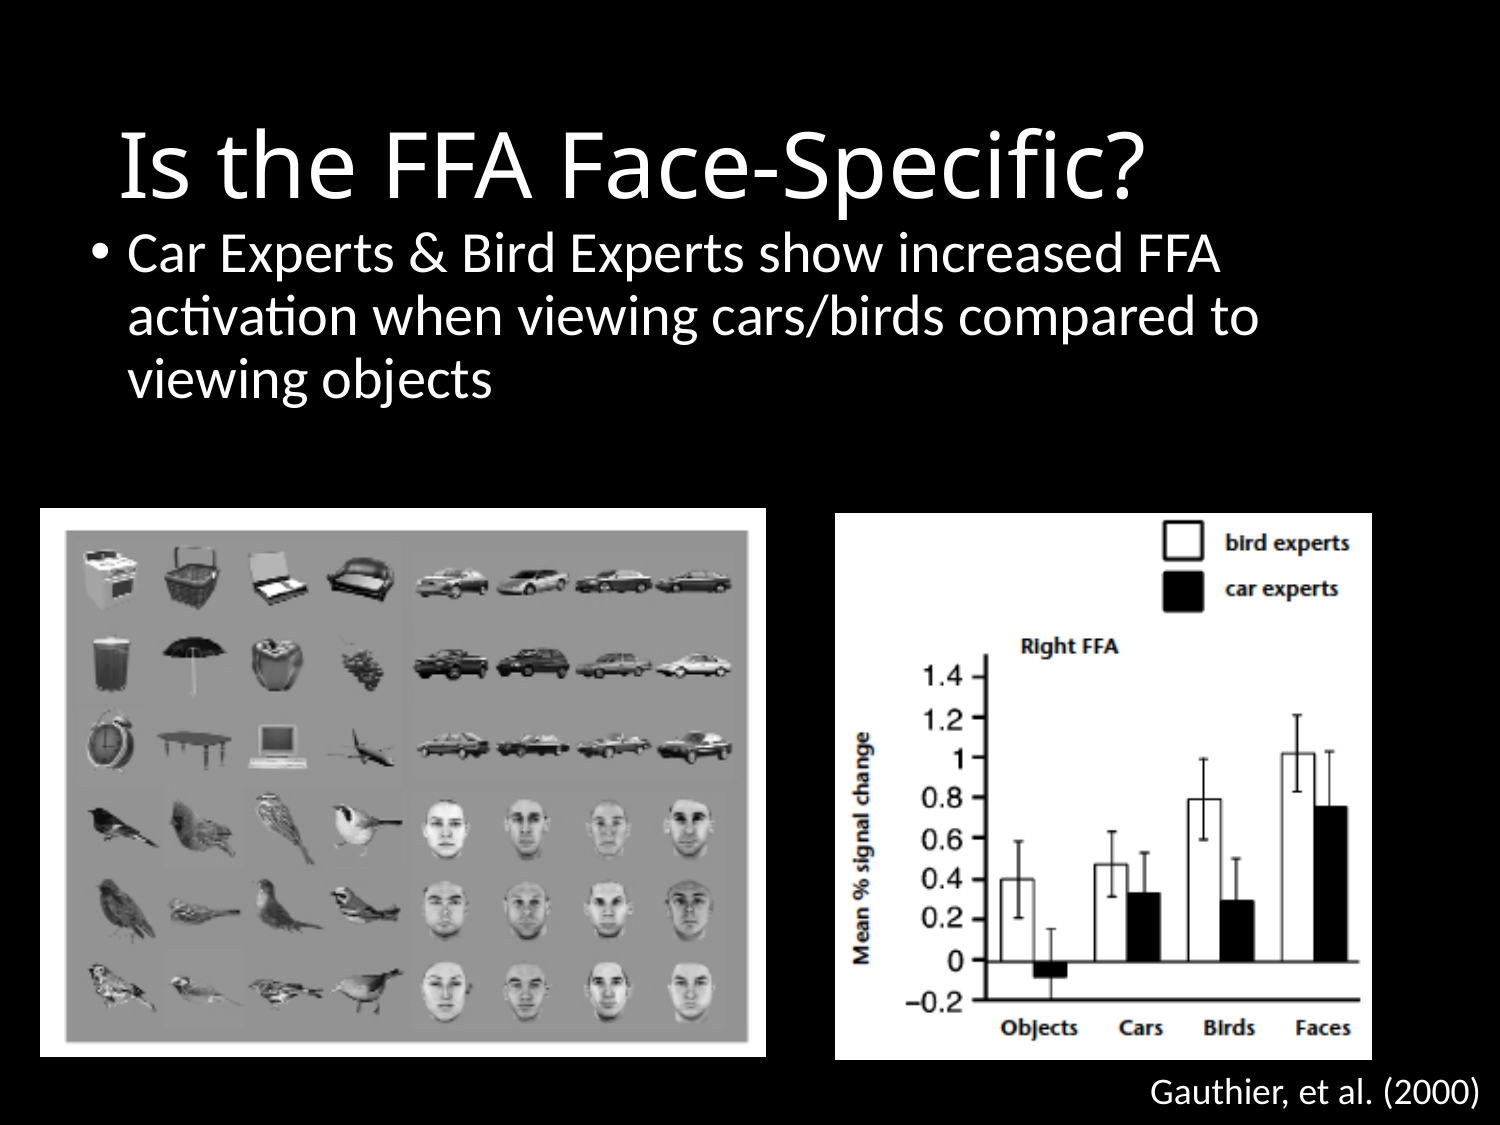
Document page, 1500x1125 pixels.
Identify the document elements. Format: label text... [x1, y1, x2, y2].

picture [40, 508, 766, 1057]
text_box Gauthier, et al. (2000) [1135, 1060, 1497, 1120]
list Car Experts & Bird Experts show increased FFA activation when viewing cars/birds compared to viewing objects [75, 214, 1425, 958]
title Is the FFA Face-Specific? [103, 59, 1397, 214]
picture [835, 513, 1372, 1060]
